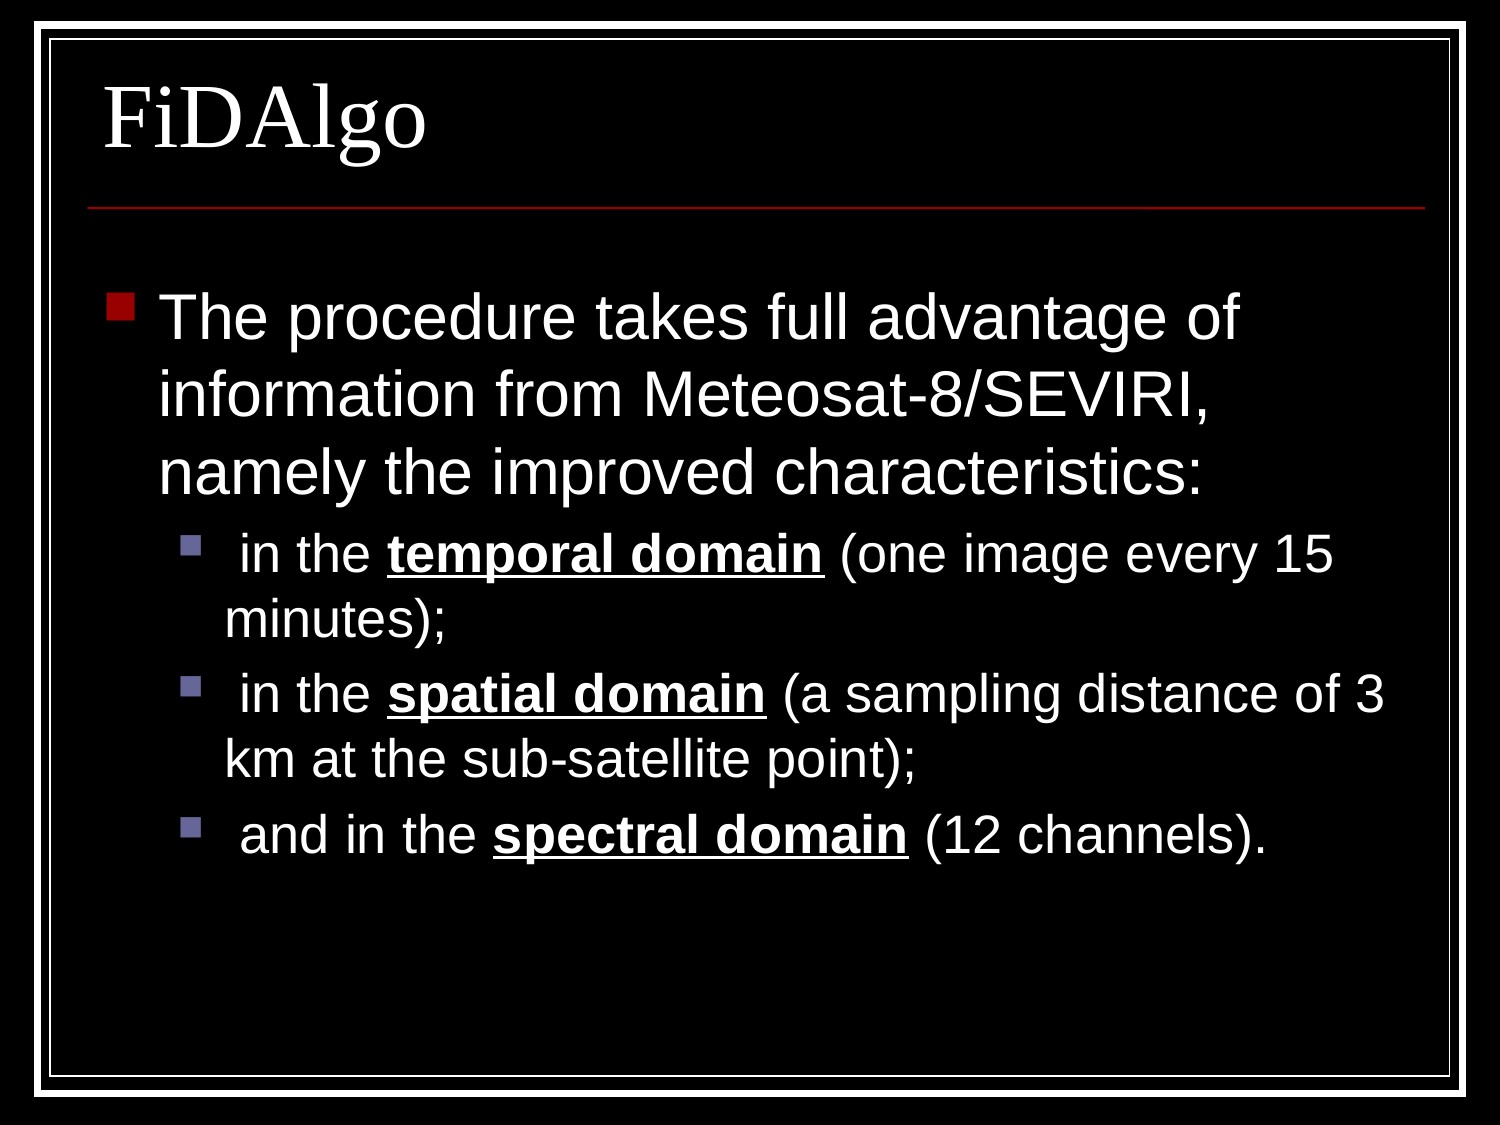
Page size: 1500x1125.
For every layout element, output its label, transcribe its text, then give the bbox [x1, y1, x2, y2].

title FiDAlgo [87, 54, 1426, 174]
list The procedure takes full advantage of information from Meteosat-8/SEVIRI, namely the improved characteristics: in the temporal domain (one image every 15 minutes); in the spatial domain (a sampling distance of 3 km at the sub-satellite point); and in the spectral domain (12 channels). [87, 266, 1426, 1071]
